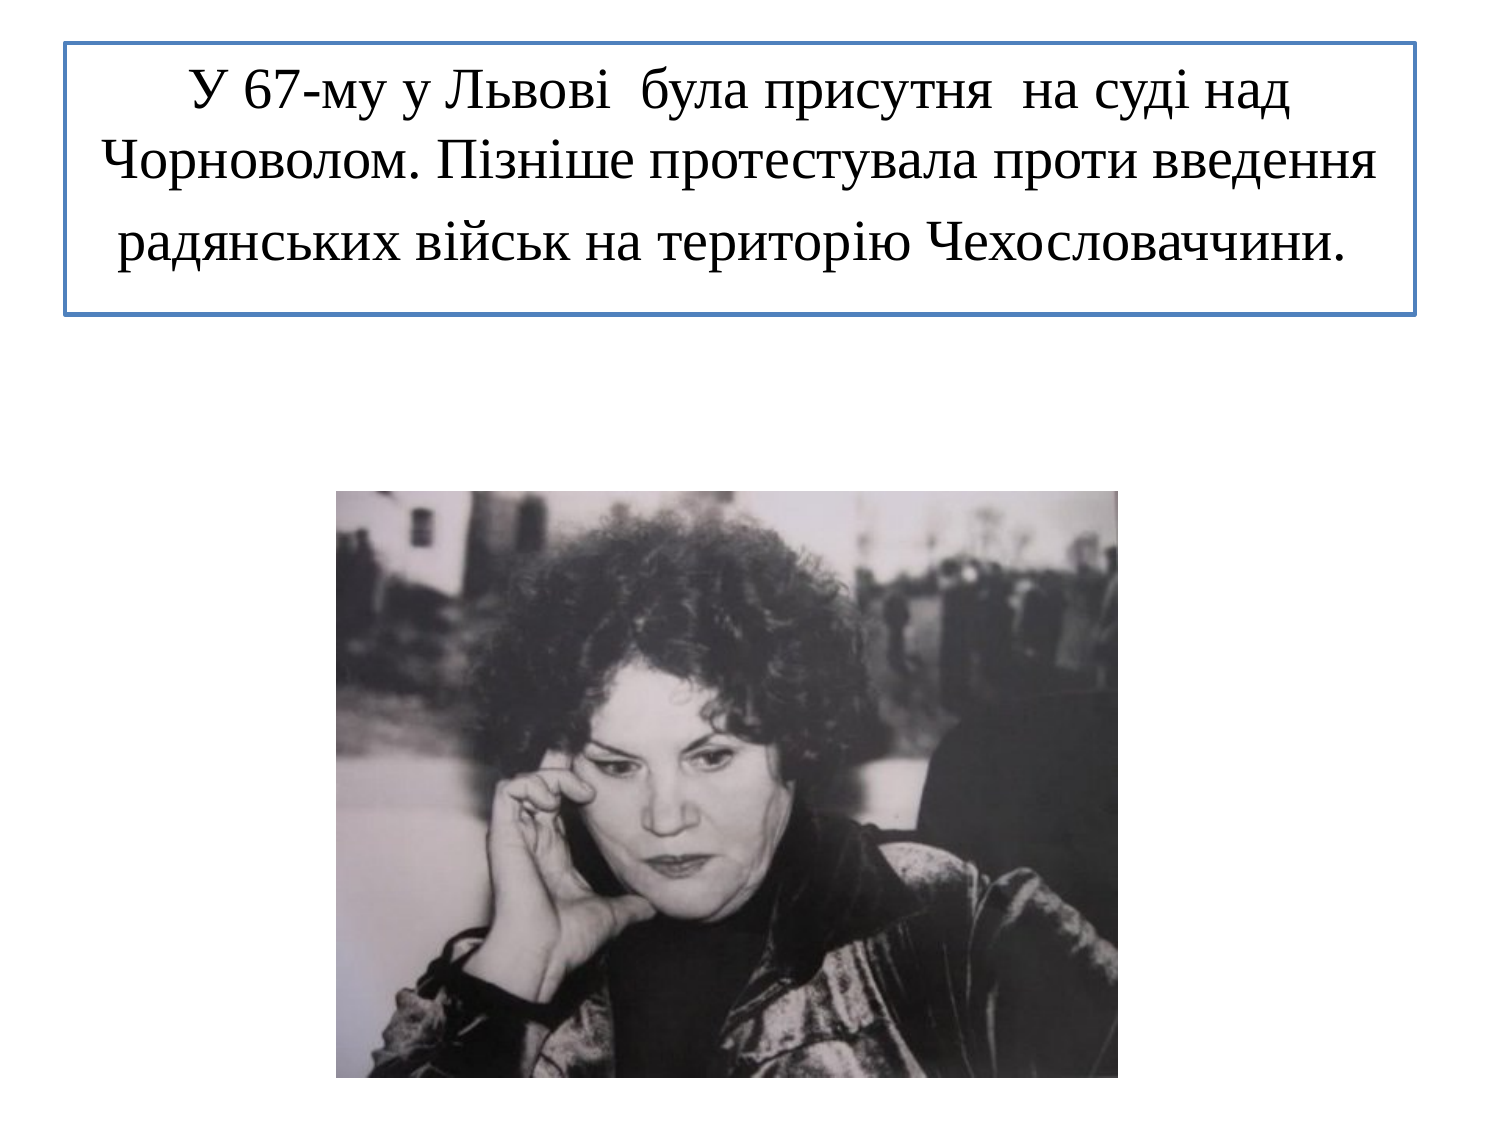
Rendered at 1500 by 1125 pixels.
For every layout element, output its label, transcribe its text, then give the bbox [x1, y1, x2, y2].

list У 67-му у Львові була присутня на суді над Чорноволом. Пізніше протестувала проти введення радянських військ на територію Чехословаччини. [64, 42, 1415, 315]
picture [336, 491, 1119, 1078]
